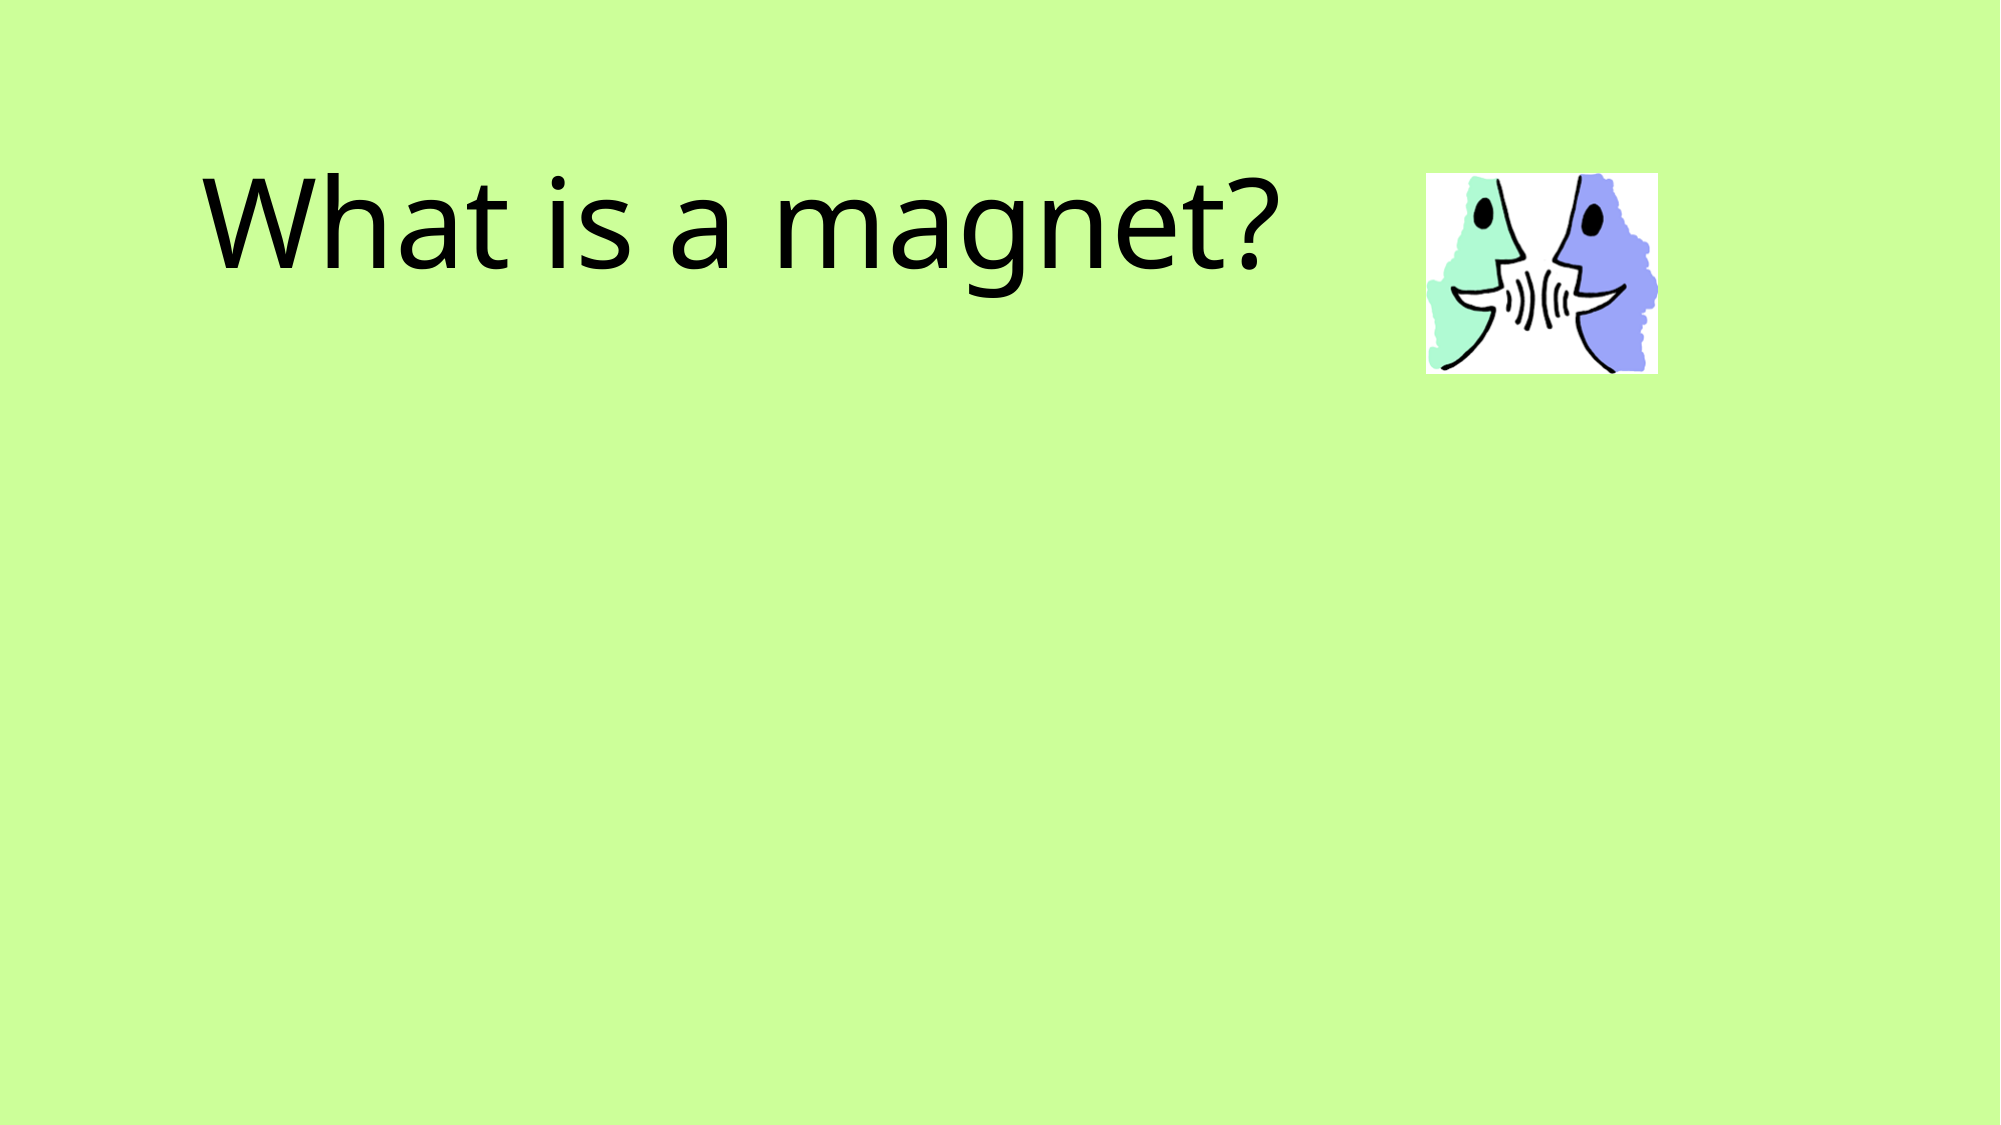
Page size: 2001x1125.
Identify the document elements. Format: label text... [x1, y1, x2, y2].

picture [1426, 173, 1658, 374]
subtitle What is a magnet? [186, 153, 1687, 970]
